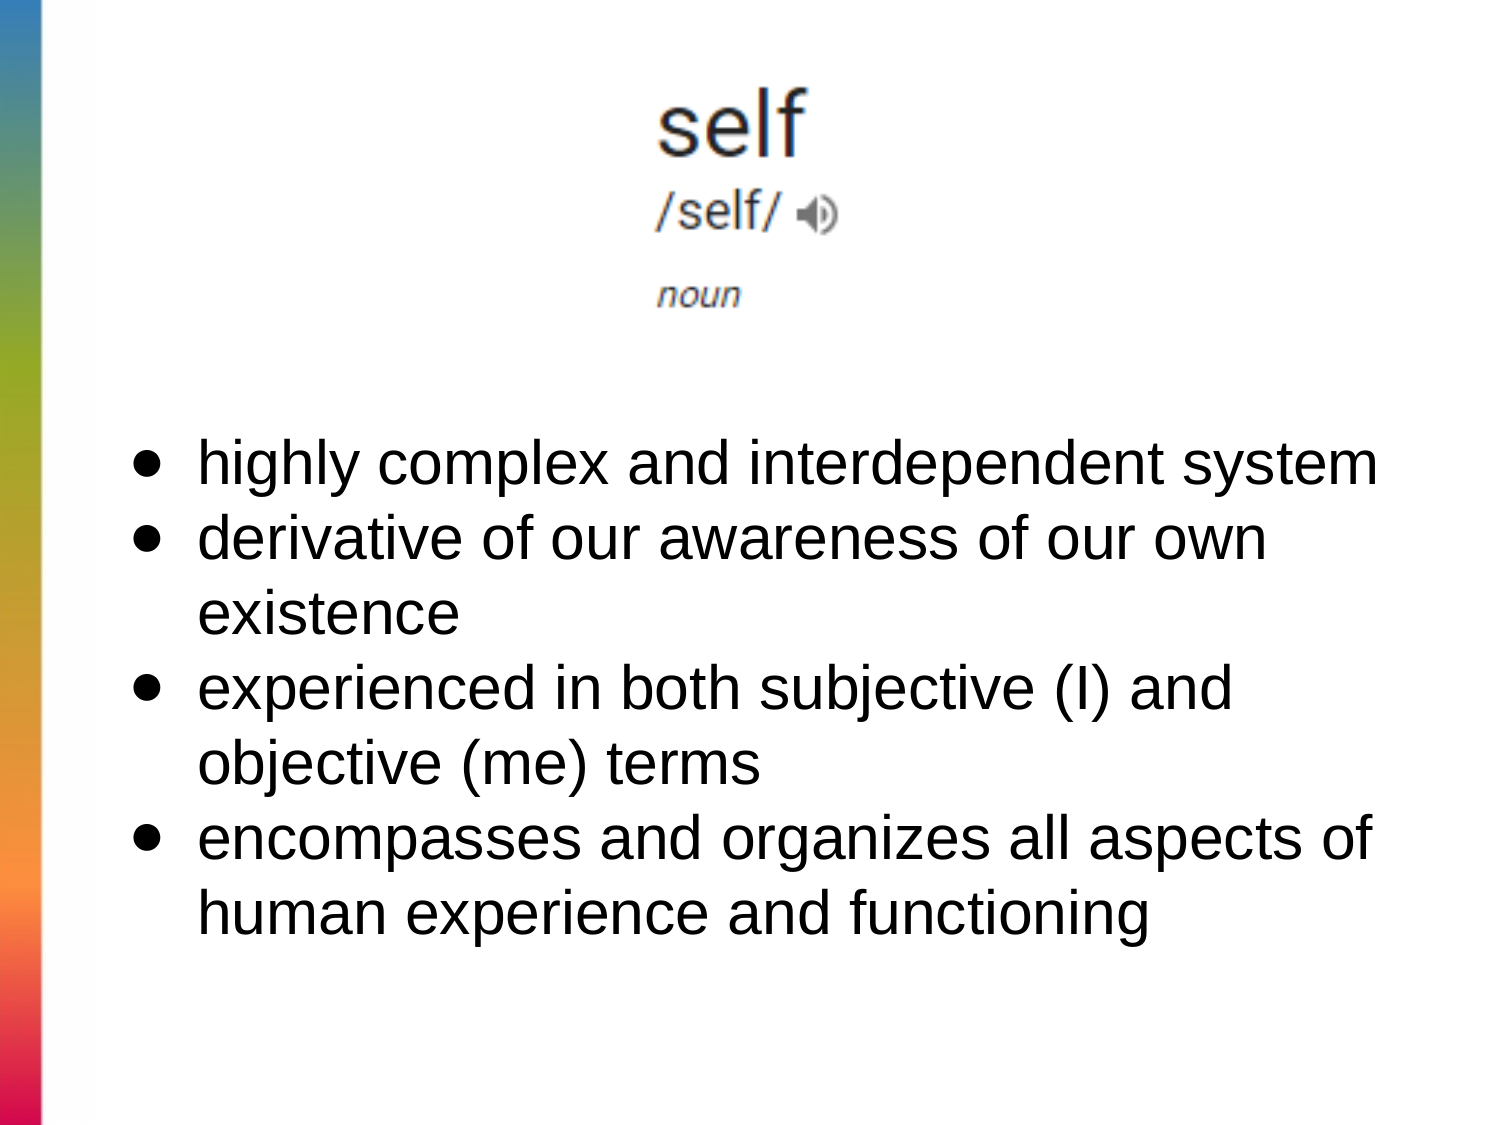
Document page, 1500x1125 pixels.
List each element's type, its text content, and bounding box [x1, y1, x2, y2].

picture [0, 0, 612, 1125]
picture [618, 71, 882, 341]
text_box highly complex and interdependent system derivative of our awareness of our own existence experienced in both subjective (I) and objective (me) terms encompasses and organizes all aspects of human experience and functioning [107, 406, 1443, 1099]
